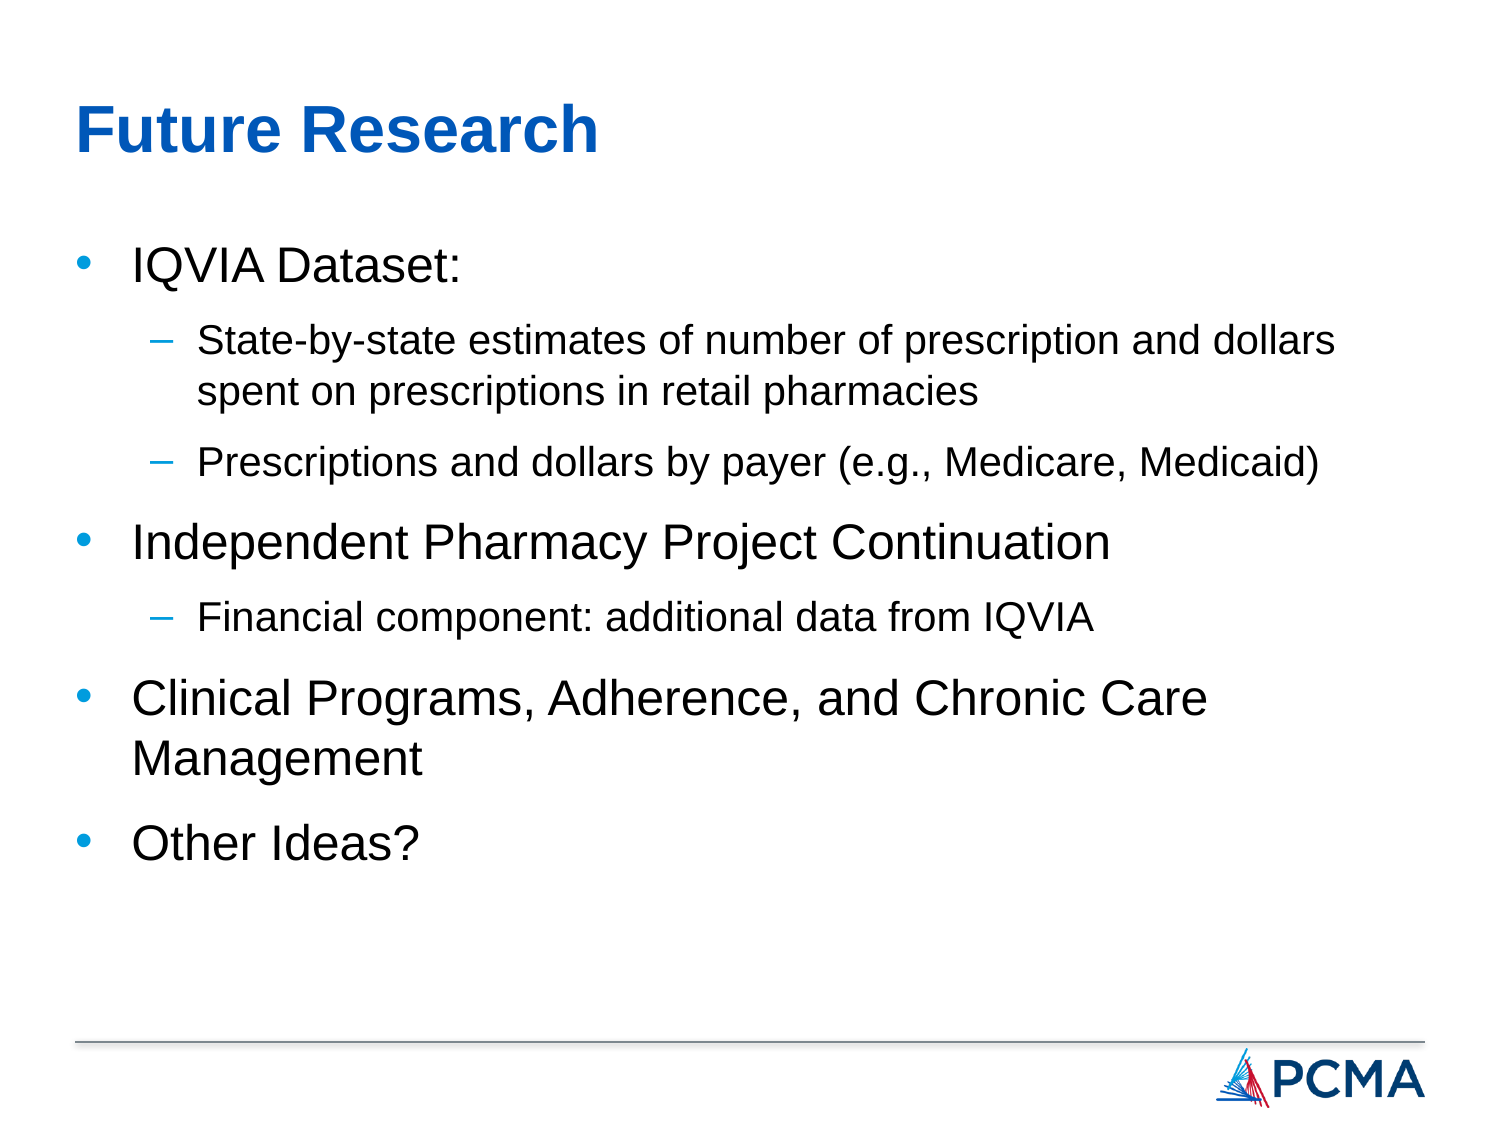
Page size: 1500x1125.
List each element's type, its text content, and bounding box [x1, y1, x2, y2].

list IQVIA Dataset: State-by-state estimates of number of prescription and dollars spent on prescriptions in retail pharmacies Prescriptions and dollars by payer (e.g., Medicare, Medicaid) Independent Pharmacy Project Continuation Financial component: additional data from IQVIA Clinical Programs, Adherence, and Chronic Care Management Other Ideas? [75, 233, 1425, 1025]
picture [1216, 1048, 1425, 1108]
title Future Research [75, 85, 1465, 233]
